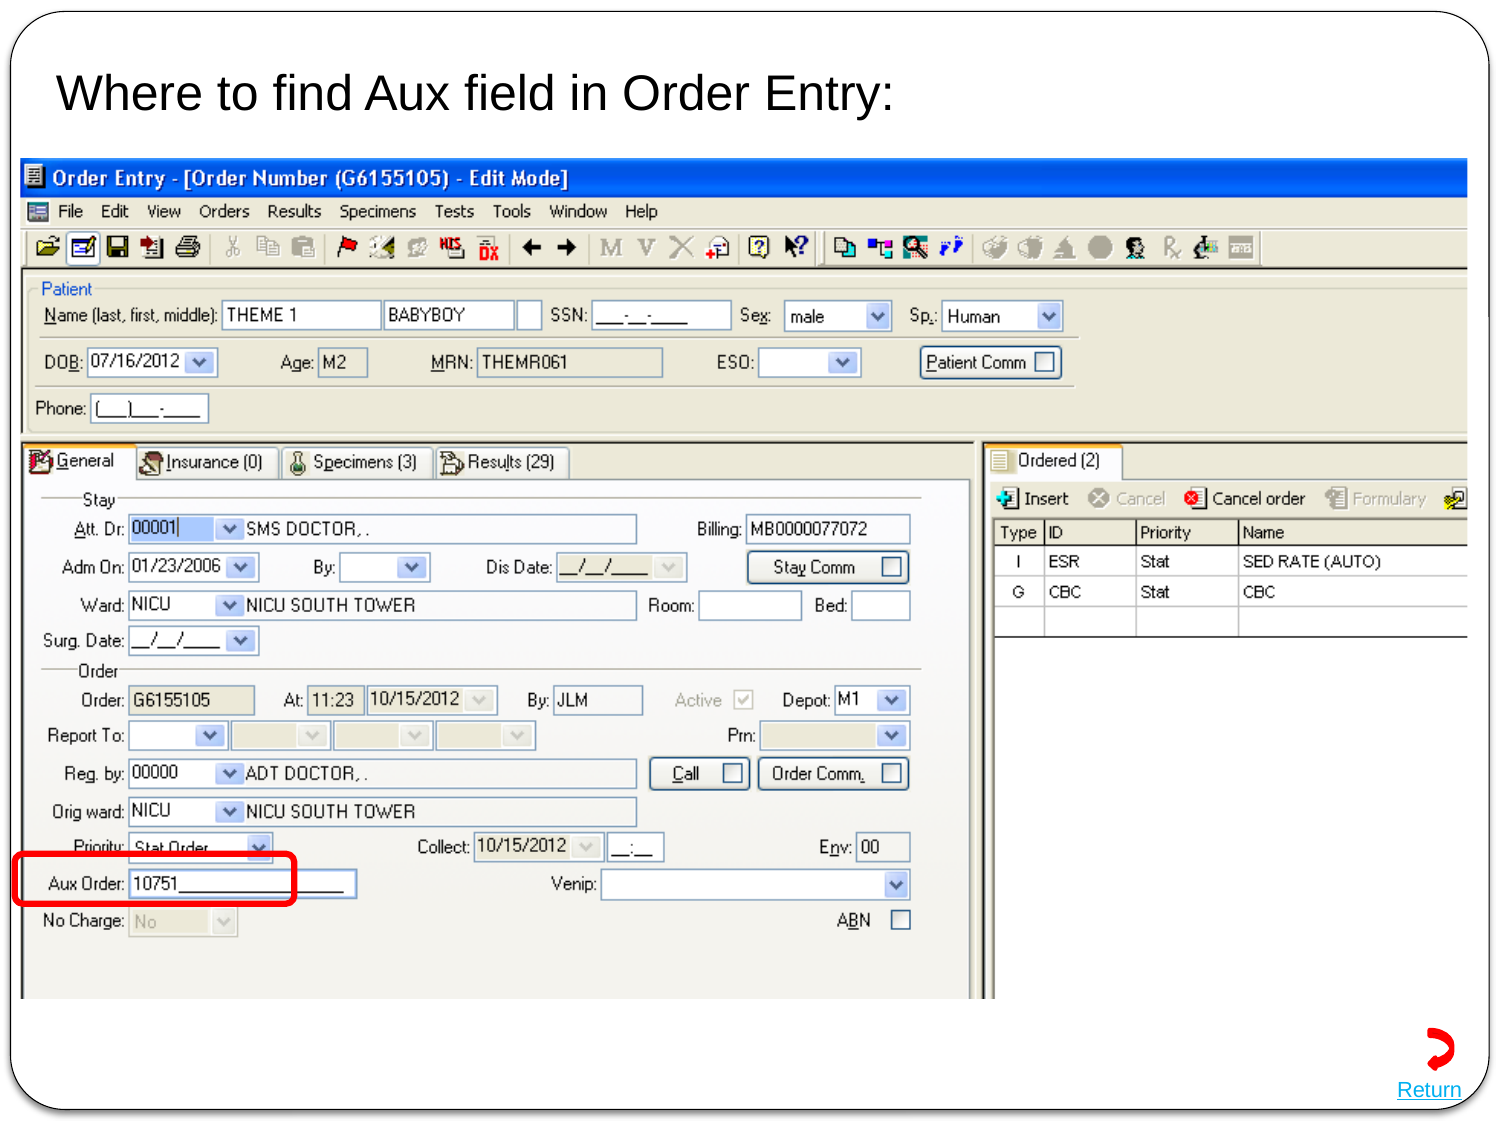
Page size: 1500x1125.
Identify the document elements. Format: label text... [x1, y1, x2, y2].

text_box Where to find Aux field in Order Entry: [40, 53, 925, 128]
text_box Return [1382, 1068, 1477, 1110]
text_box [1428, 1029, 1454, 1068]
picture [20, 158, 1468, 999]
